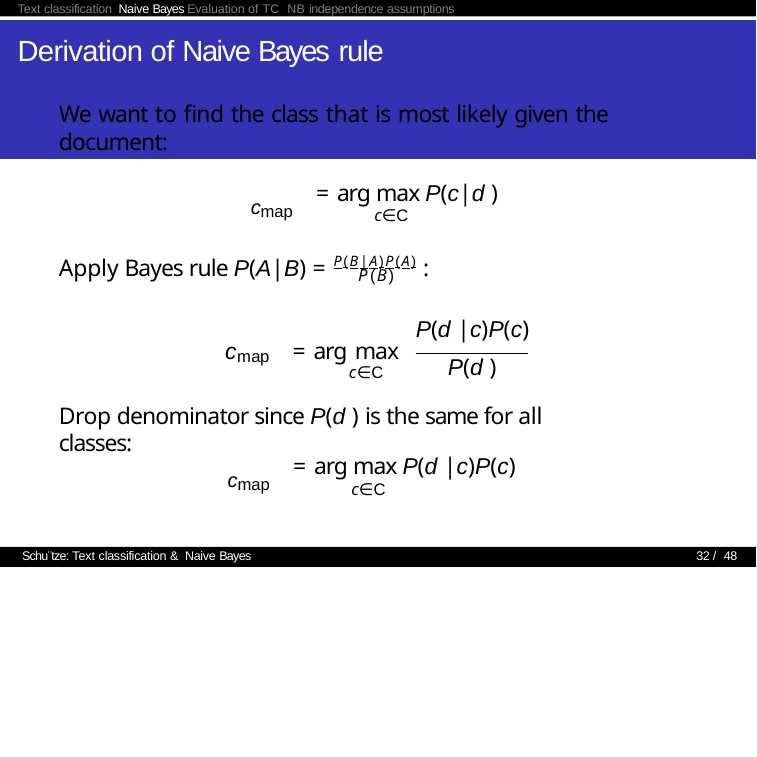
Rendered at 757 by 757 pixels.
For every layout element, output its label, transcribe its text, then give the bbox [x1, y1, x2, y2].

text_box Text classification Naive Bayes Evaluation of TC NB independence assumptions [0, 0, 756, 17]
text_box c∈C [346, 364, 385, 383]
text_box Apply Bayes rule P(A|B) = P(B|A)P(A) : [52, 249, 440, 281]
text_box P(d ) [445, 350, 499, 380]
text_box = arg max P(c|d ) c∈C [313, 177, 508, 226]
text_box 32 / 48 [694, 549, 741, 564]
text_box P(d |c)P(c) c = arg max [223, 319, 531, 364]
text_box = arg max P(d |c)P(c) c∈C [291, 450, 531, 499]
text_box [0, 546, 756, 567]
title Derivation of Naive Bayes rule [0, 20, 756, 159]
text_box We want to find the class that is most likely given the document: [56, 98, 684, 155]
text_box cmap [221, 453, 278, 498]
text_box Schu¨tze: Text classification & Naive Bayes [20, 549, 262, 564]
text_box Drop denominator since P(d ) is the same for all classes: [56, 399, 597, 457]
text_box cmap [244, 180, 301, 224]
text_box P(B) [356, 281, 400, 286]
